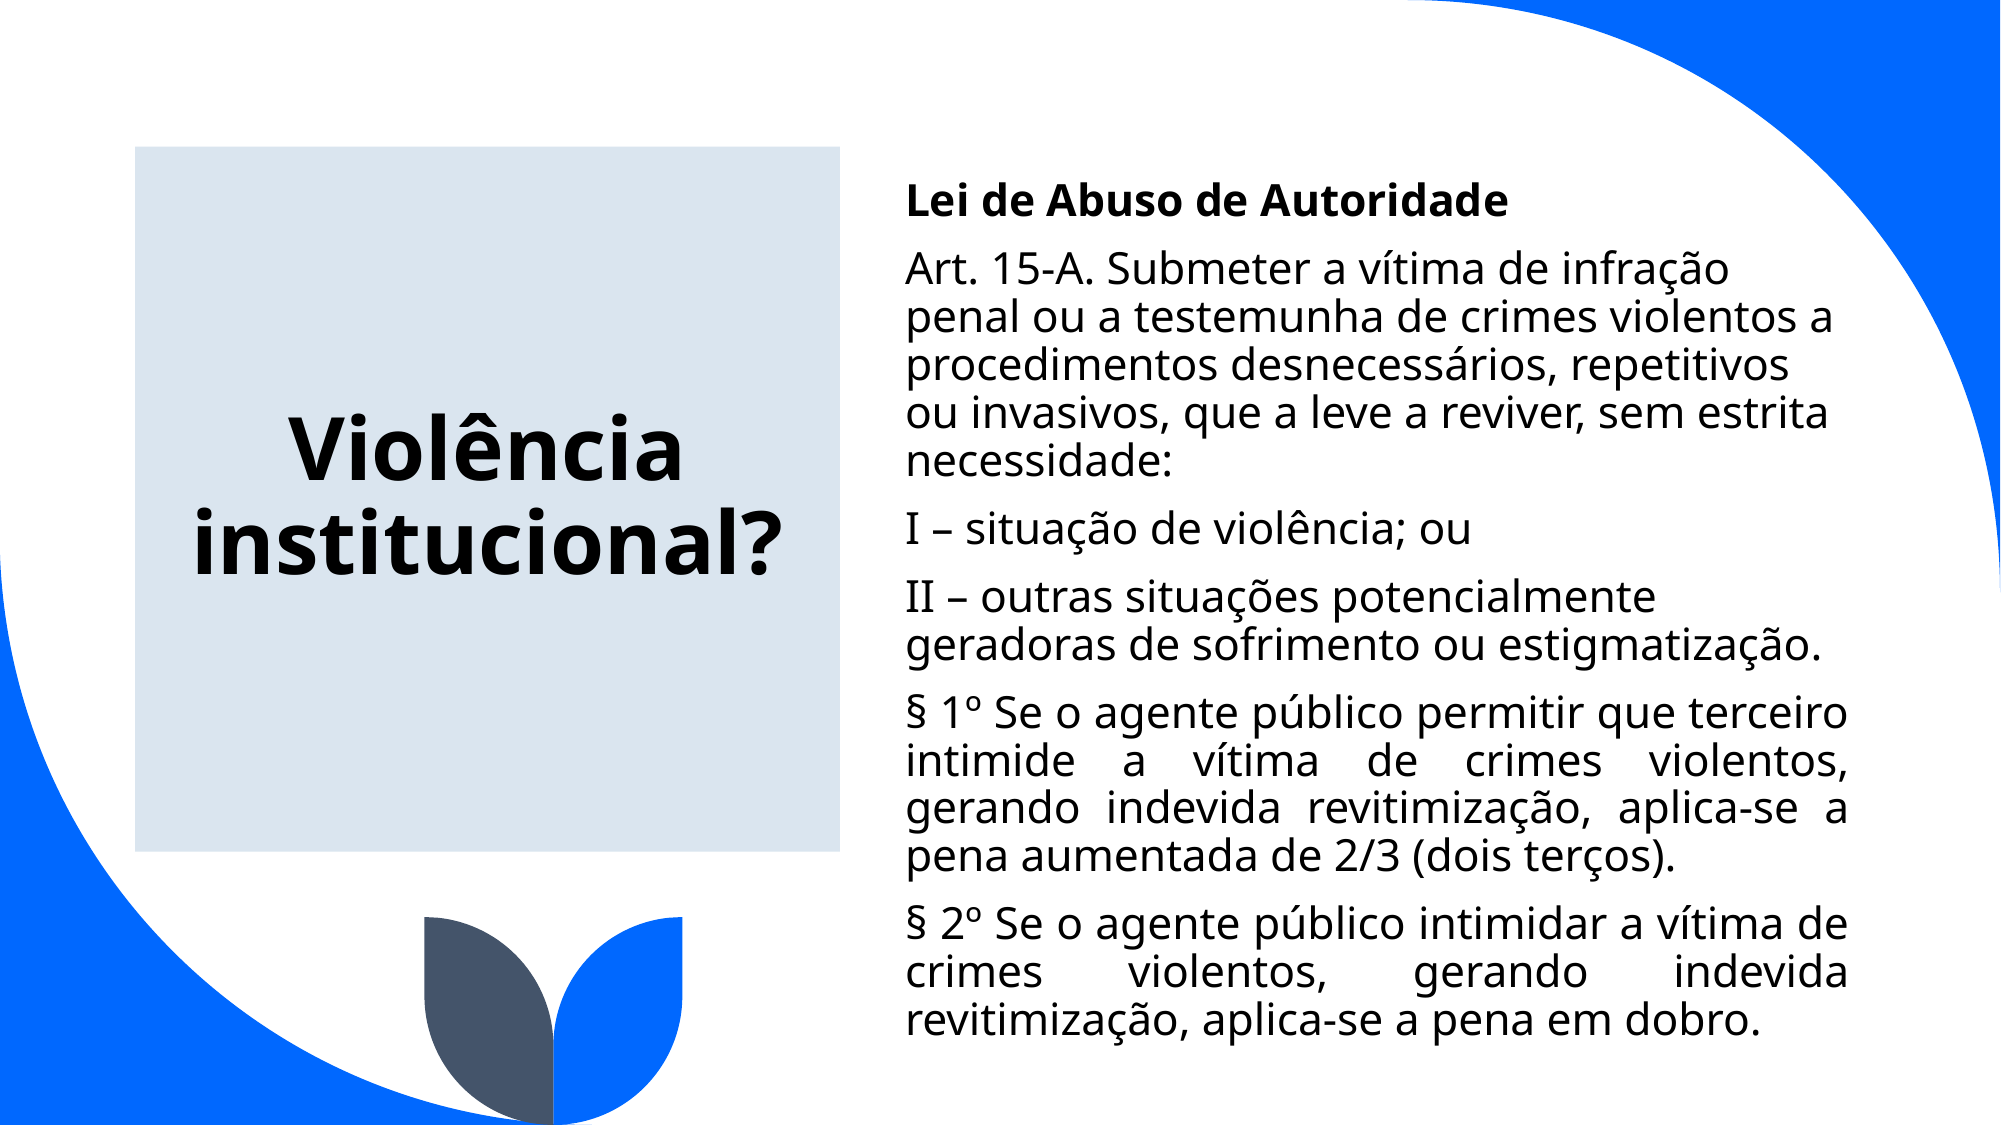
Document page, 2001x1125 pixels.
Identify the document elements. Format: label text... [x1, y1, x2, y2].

list Violência institucional? [135, 146, 840, 852]
list Lei de Abuso de Autoridade Art. 15-A. Submeter a vítima de infração penal ou a testemunha de crimes violentos a procedimentos desnecessários, repetitivos ou invasivos, que a leve a reviver, sem estrita necessidade: I – situação de violência; ou II – outras situações potencialmente geradoras de sofrimento ou estigmatização. § 1º Se o agente público permitir que terceiro intimide a vítima de crimes violentos, gerando indevida revitimização, aplica-se a pena aumentada de 2/3 (dois terços). § 2º Se o agente público intimidar a vítima de crimes violentos, gerando indevida revitimização, aplica-se a pena em dobro. [889, 171, 1865, 1066]
